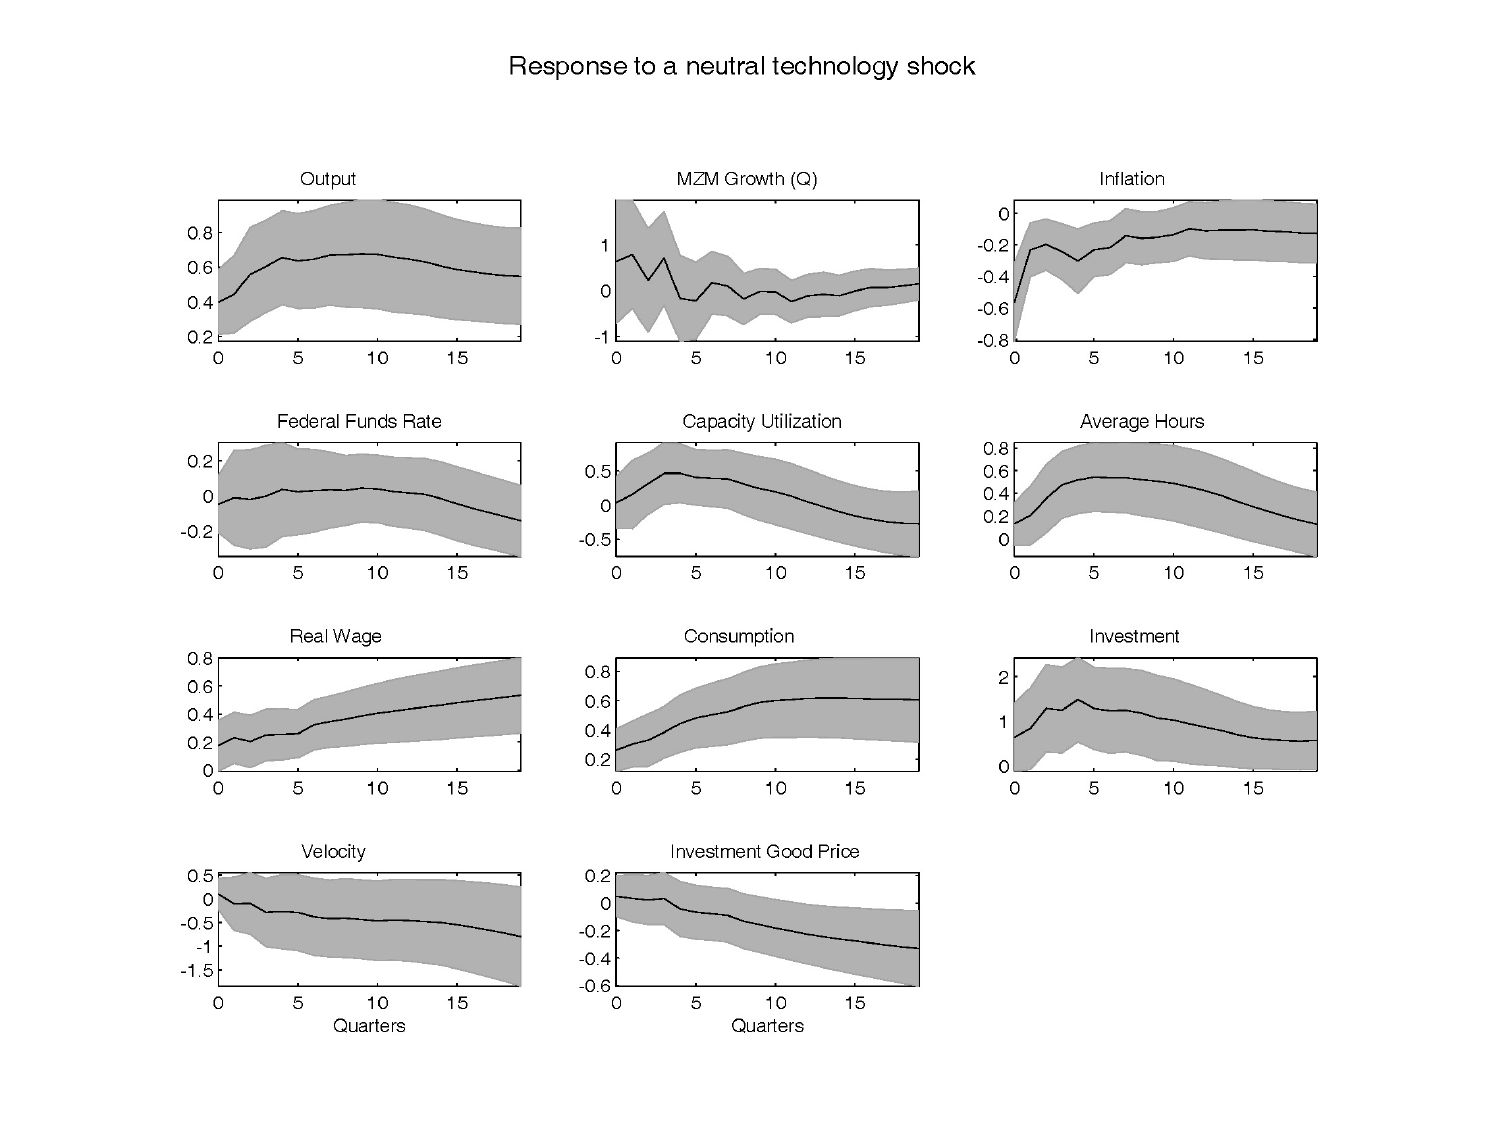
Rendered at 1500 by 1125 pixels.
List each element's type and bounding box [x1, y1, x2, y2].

list [0, 0, 1486, 1125]
